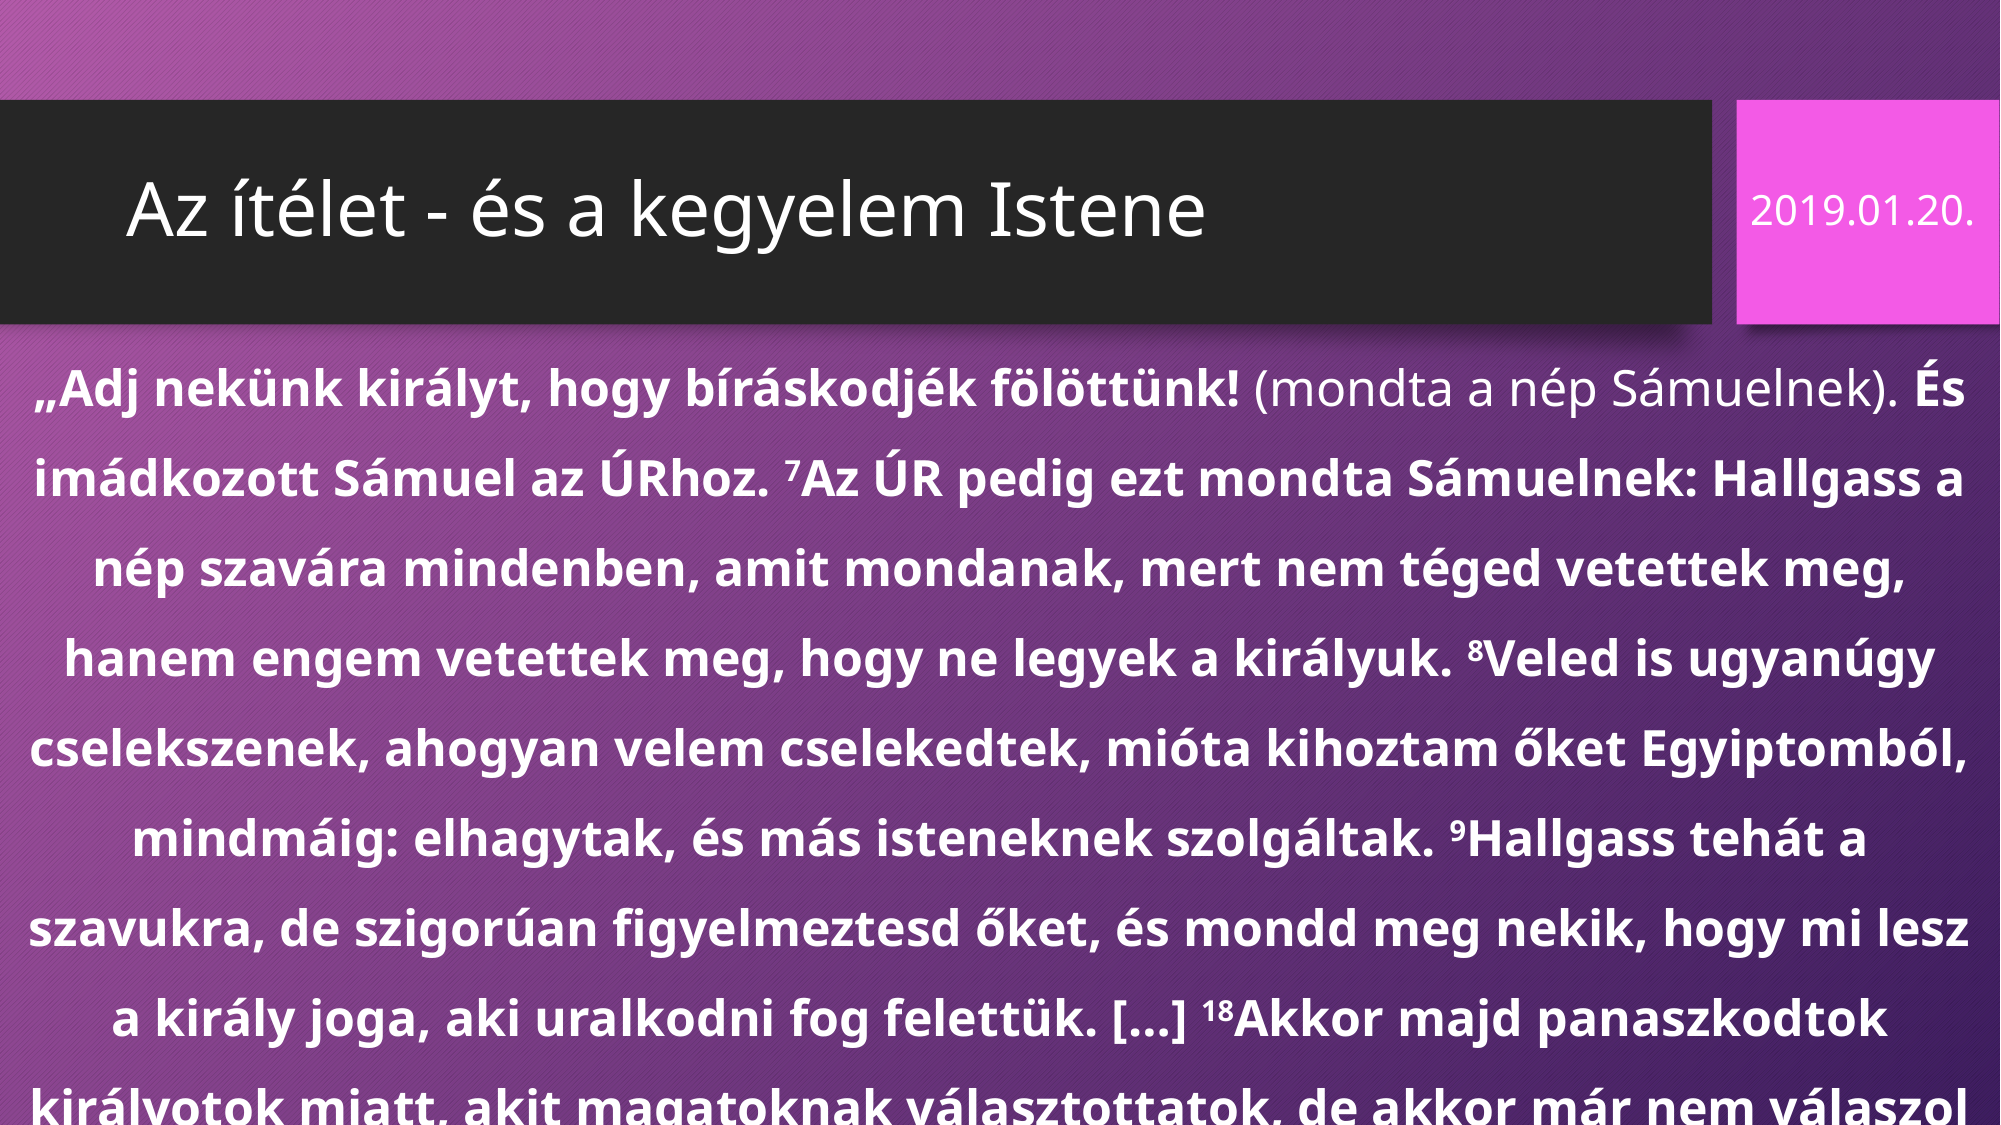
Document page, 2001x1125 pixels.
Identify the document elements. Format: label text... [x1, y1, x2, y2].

text_box 2019.01.20. [1735, 123, 2000, 301]
text_box [1099, 909, 1865, 974]
title Az ítélet - és a kegyelem Istene [111, 123, 1689, 301]
list „Adj nekünk királyt, hogy bíráskodjék fölöttünk! (mondta a nép Sámuelnek). És imádkozott Sámuel az ÚRhoz. 7Az ÚR pedig ezt mondta Sámuelnek: Hallgass a nép szavára mindenben, amit mondanak, mert nem téged vetettek meg, hanem engem vetettek meg, hogy ne legyek a királyuk. 8Veled is ugyanúgy cselekszenek, ahogyan velem cselekedtek, mióta kihoztam őket Egyiptomból, mindmáig: elhagytak, és más isteneknek szolgáltak. 9Hallgass tehát a szavukra, de szigorúan figyelmeztesd őket, és mondd meg nekik, hogy mi lesz a király joga, aki uralkodni fog felettük. […] 18Akkor majd panaszkodtok királyotok miatt, akit magatoknak választottatok, de akkor már nem válaszol az ÚR.” I Sám 8,6-9.18 [0, 318, 2000, 909]
